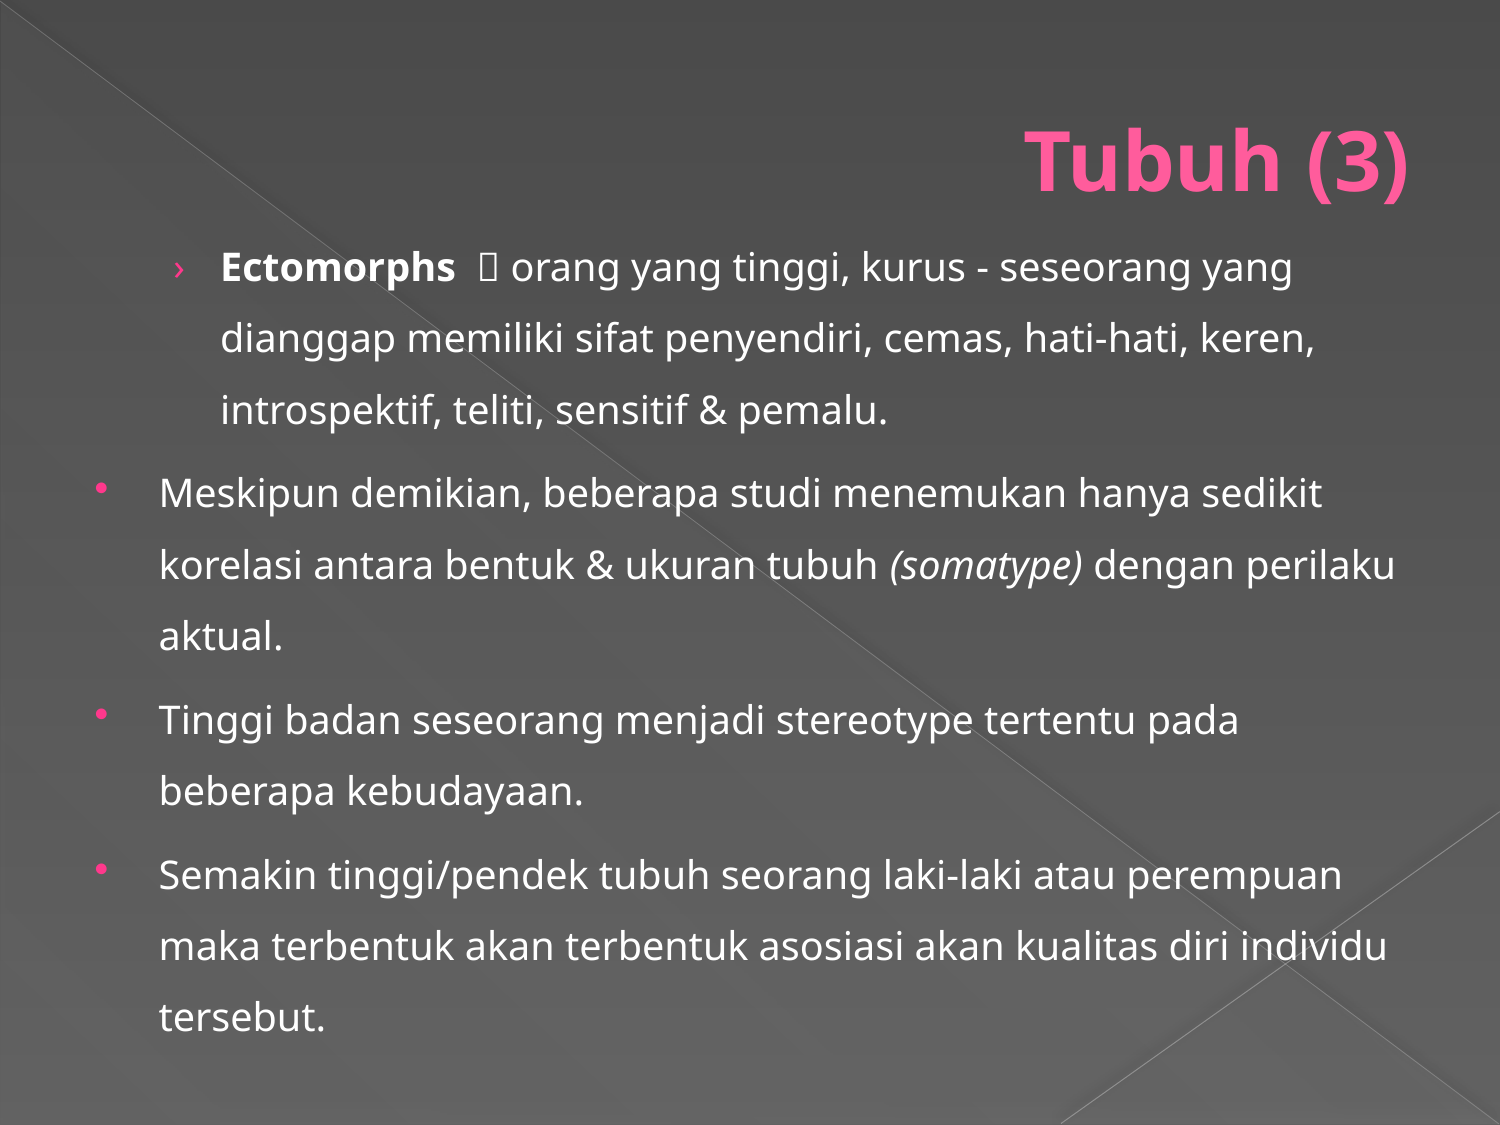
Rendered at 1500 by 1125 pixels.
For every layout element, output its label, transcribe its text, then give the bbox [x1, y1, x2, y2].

title Tubuh (3) [75, 43, 1425, 274]
list Ectomorphs  orang yang tinggi, kurus - seseorang yang dianggap memiliki sifat penyendiri, cemas, hati-hati, keren, introspektif, teliti, sensitif & pemalu. Meskipun demikian, beberapa studi menemukan hanya sedikit korelasi antara bentuk & ukuran tubuh (somatype) dengan perilaku aktual. Tinggi badan seseorang menjadi stereotype tertentu pada beberapa kebudayaan. Semakin tinggi/pendek tubuh seorang laki-laki atau perempuan maka terbentuk akan terbentuk asosiasi akan kualitas diri individu tersebut. [70, 210, 1421, 1067]
